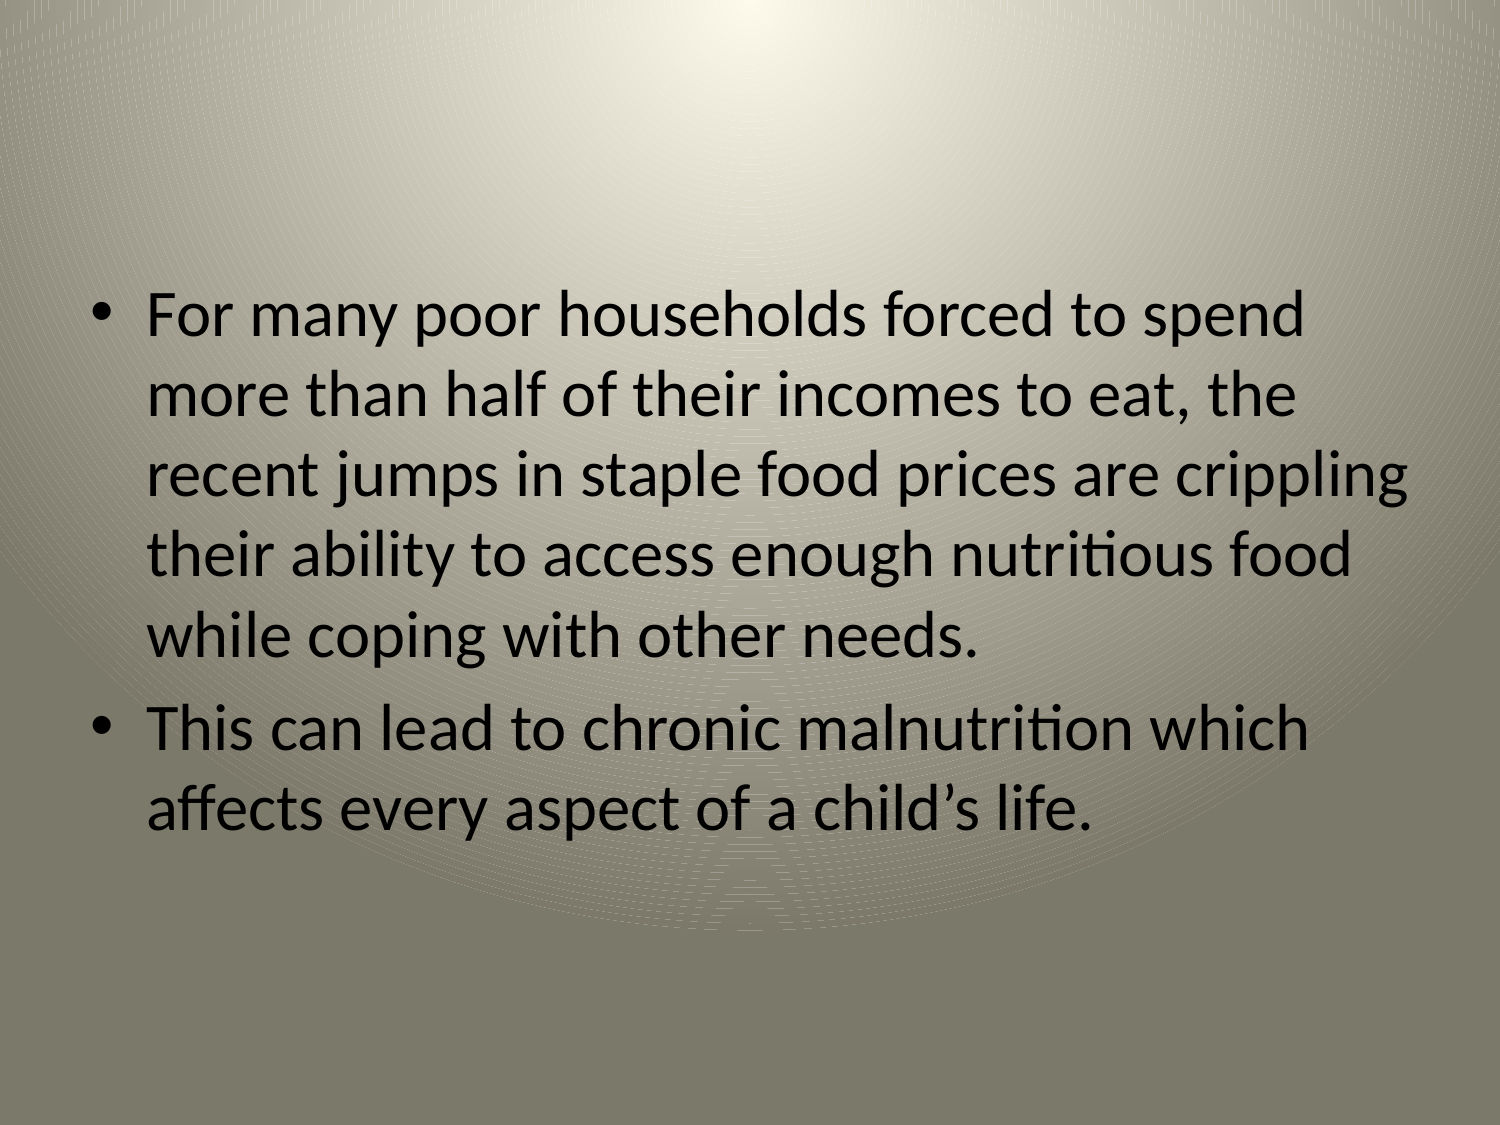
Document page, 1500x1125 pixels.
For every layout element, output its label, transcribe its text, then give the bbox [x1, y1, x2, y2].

list For many poor households forced to spend more than half of their incomes to eat, the recent jumps in staple food prices are crippling their ability to access enough nutritious food while coping with other needs. This can lead to chronic malnutrition which affects every aspect of a child’s life. [75, 262, 1425, 1005]
